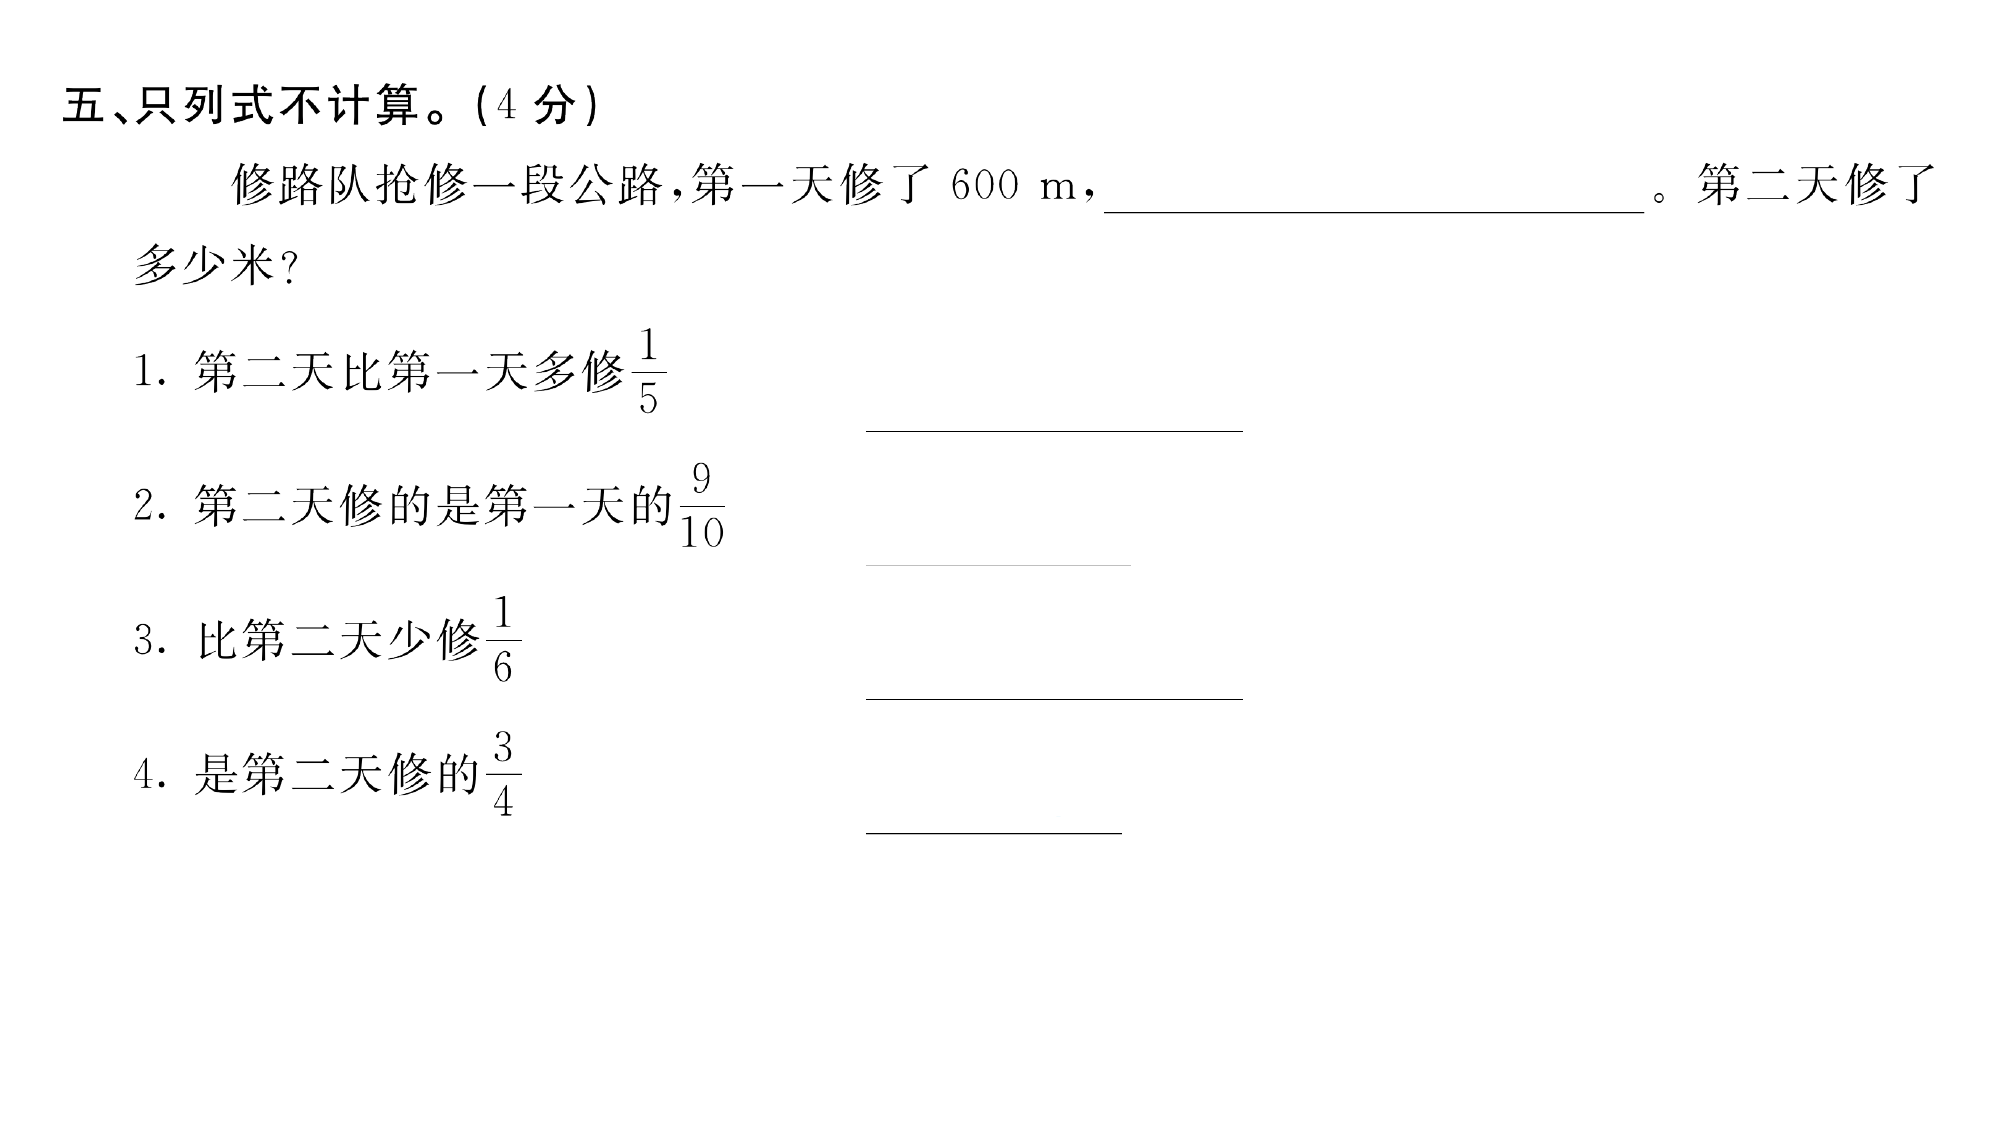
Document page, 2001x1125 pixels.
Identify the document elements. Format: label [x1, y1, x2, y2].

picture [58, 58, 1949, 840]
